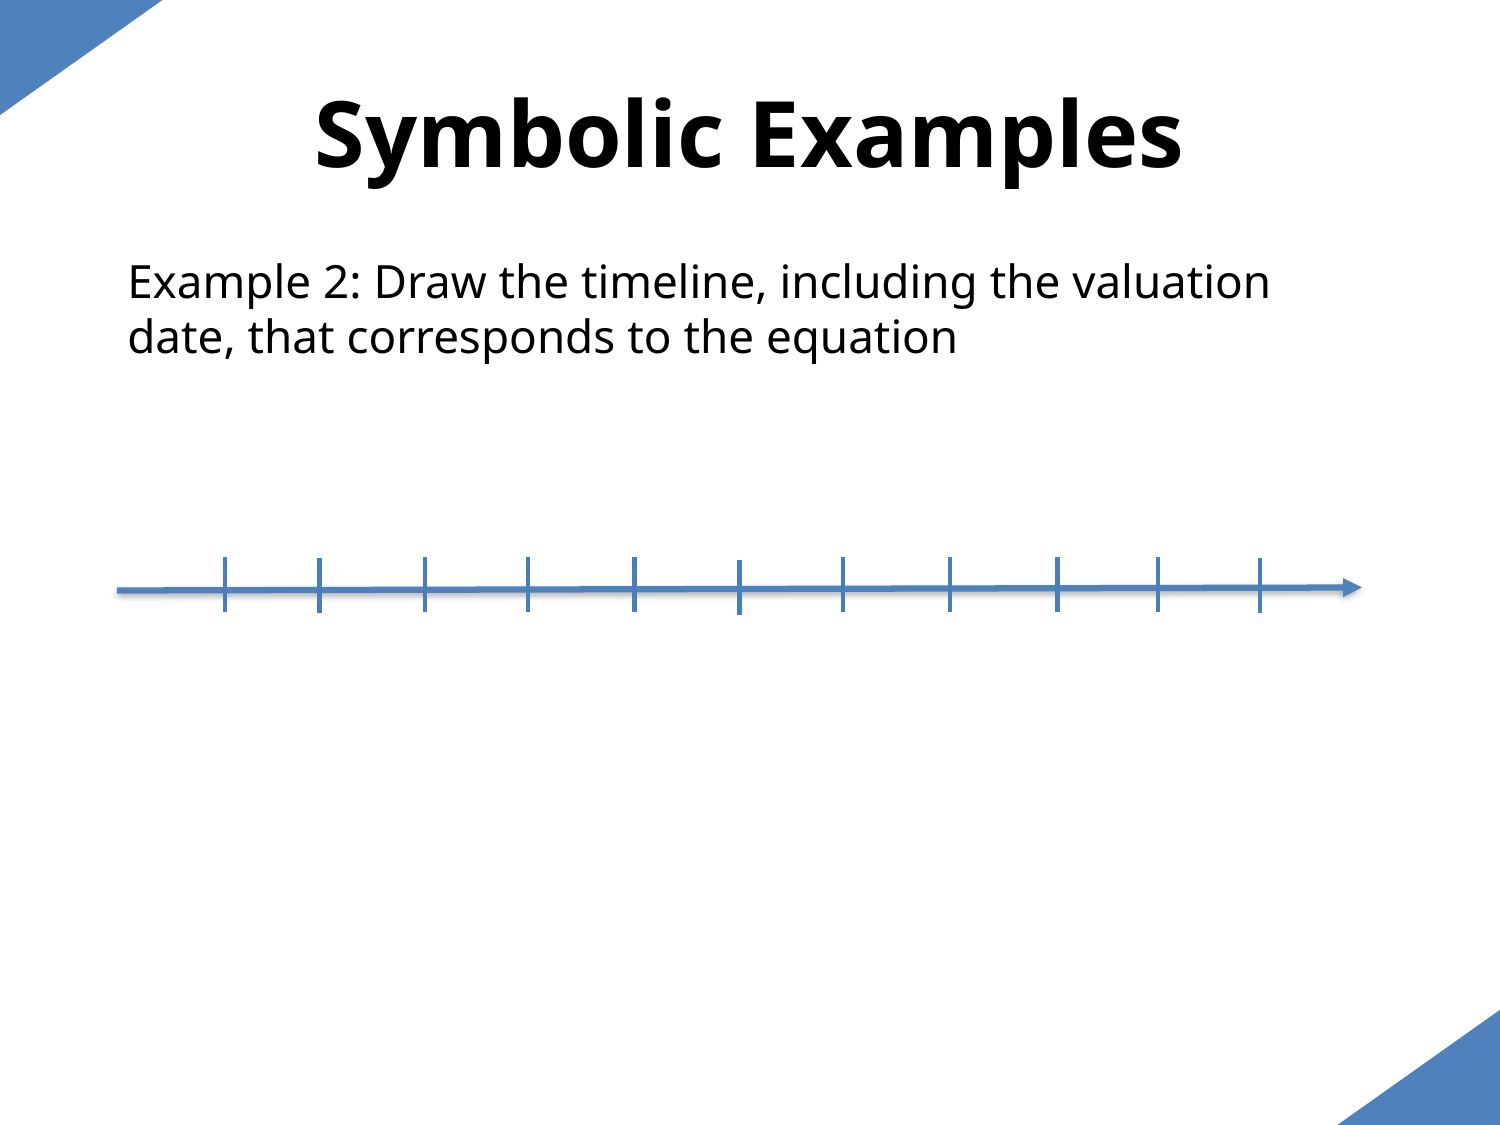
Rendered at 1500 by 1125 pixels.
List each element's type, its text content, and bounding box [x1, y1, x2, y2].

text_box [1062, 587, 1153, 591]
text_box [1265, 587, 1363, 591]
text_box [638, 587, 735, 591]
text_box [954, 587, 1053, 591]
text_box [1162, 587, 1255, 591]
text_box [532, 587, 630, 591]
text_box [848, 587, 945, 591]
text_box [324, 587, 420, 591]
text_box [429, 587, 523, 591]
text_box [229, 587, 315, 591]
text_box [744, 587, 838, 591]
text_box Symbolic Examples [37, 37, 1463, 225]
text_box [116, 587, 220, 591]
